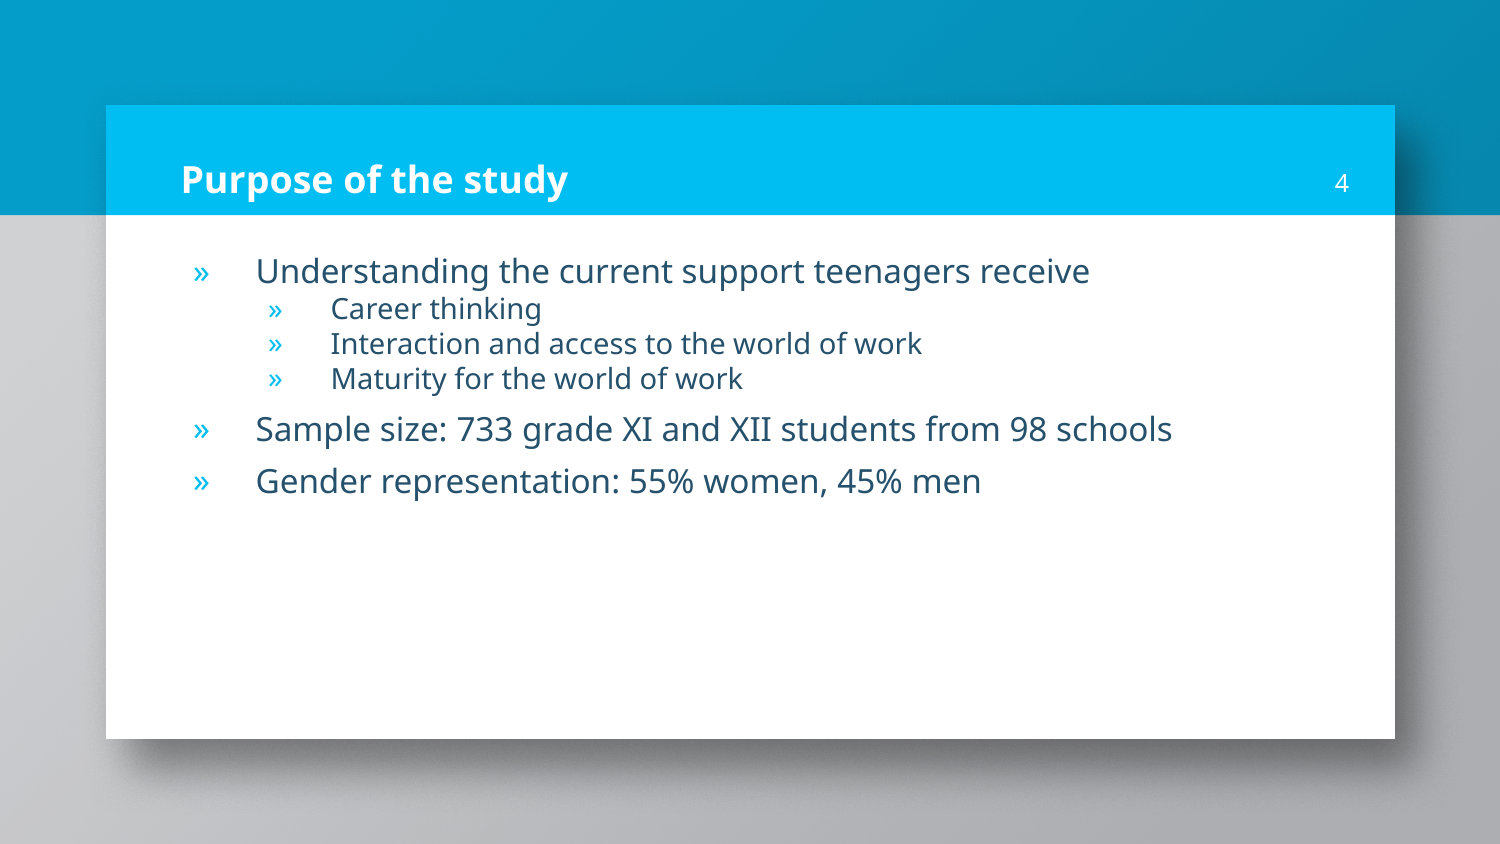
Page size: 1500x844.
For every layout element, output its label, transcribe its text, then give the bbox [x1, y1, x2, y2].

title Purpose of the study [165, 106, 1273, 217]
list Understanding the current support teenagers receive Career thinking Interaction and access to the world of work Maturity for the world of work Sample size: 733 grade XI and XII students from 98 schools Gender representation: 55% women, 45% men [165, 235, 1336, 580]
picture [0, 216, 1500, 844]
slide_number 4 [1273, 106, 1364, 217]
